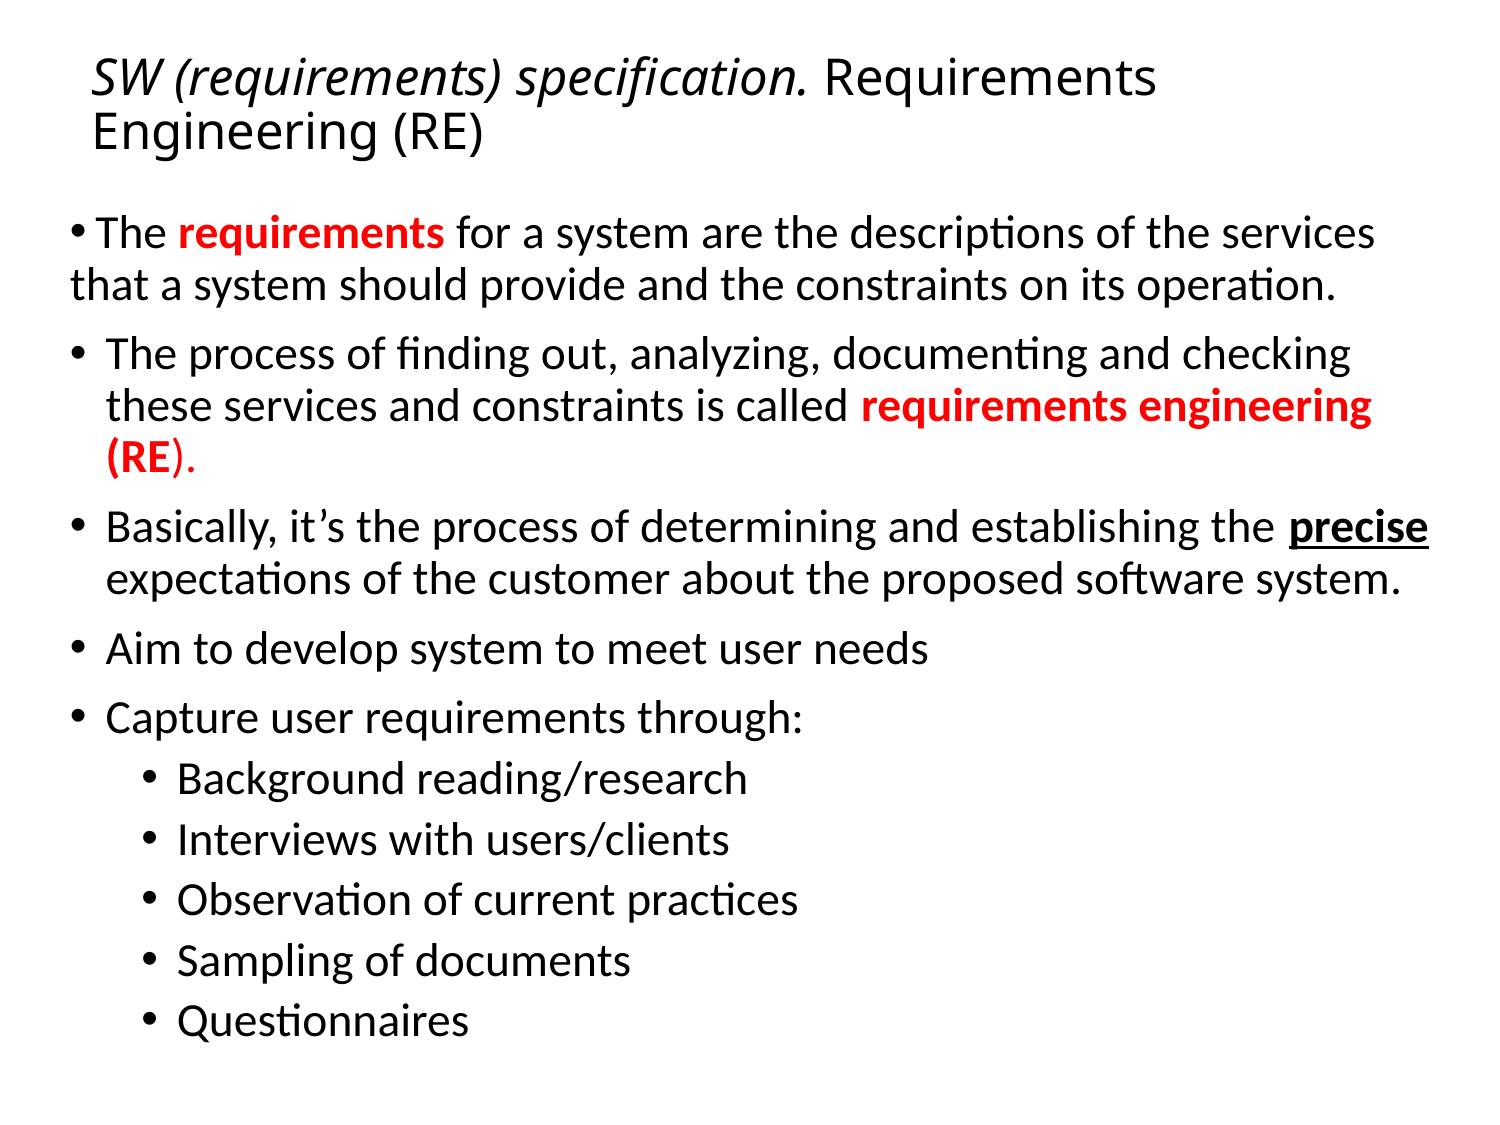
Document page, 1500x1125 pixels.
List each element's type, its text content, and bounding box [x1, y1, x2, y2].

title SW (requirements) specification. Requirements Engineering (RE) [76, 42, 1427, 200]
list The requirements for a system are the descriptions of the services that a system should provide and the constraints on its operation. The process of finding out, analyzing, documenting and checking these services and constraints is called requirements engineering (RE). Basically, it’s the process of determining and establishing the precise expectations of the customer about the proposed software system. Aim to develop system to meet user needs Capture user requirements through: Background reading/research Interviews with users/clients Observation of current practices Sampling of documents Questionnaires [54, 200, 1449, 1096]
